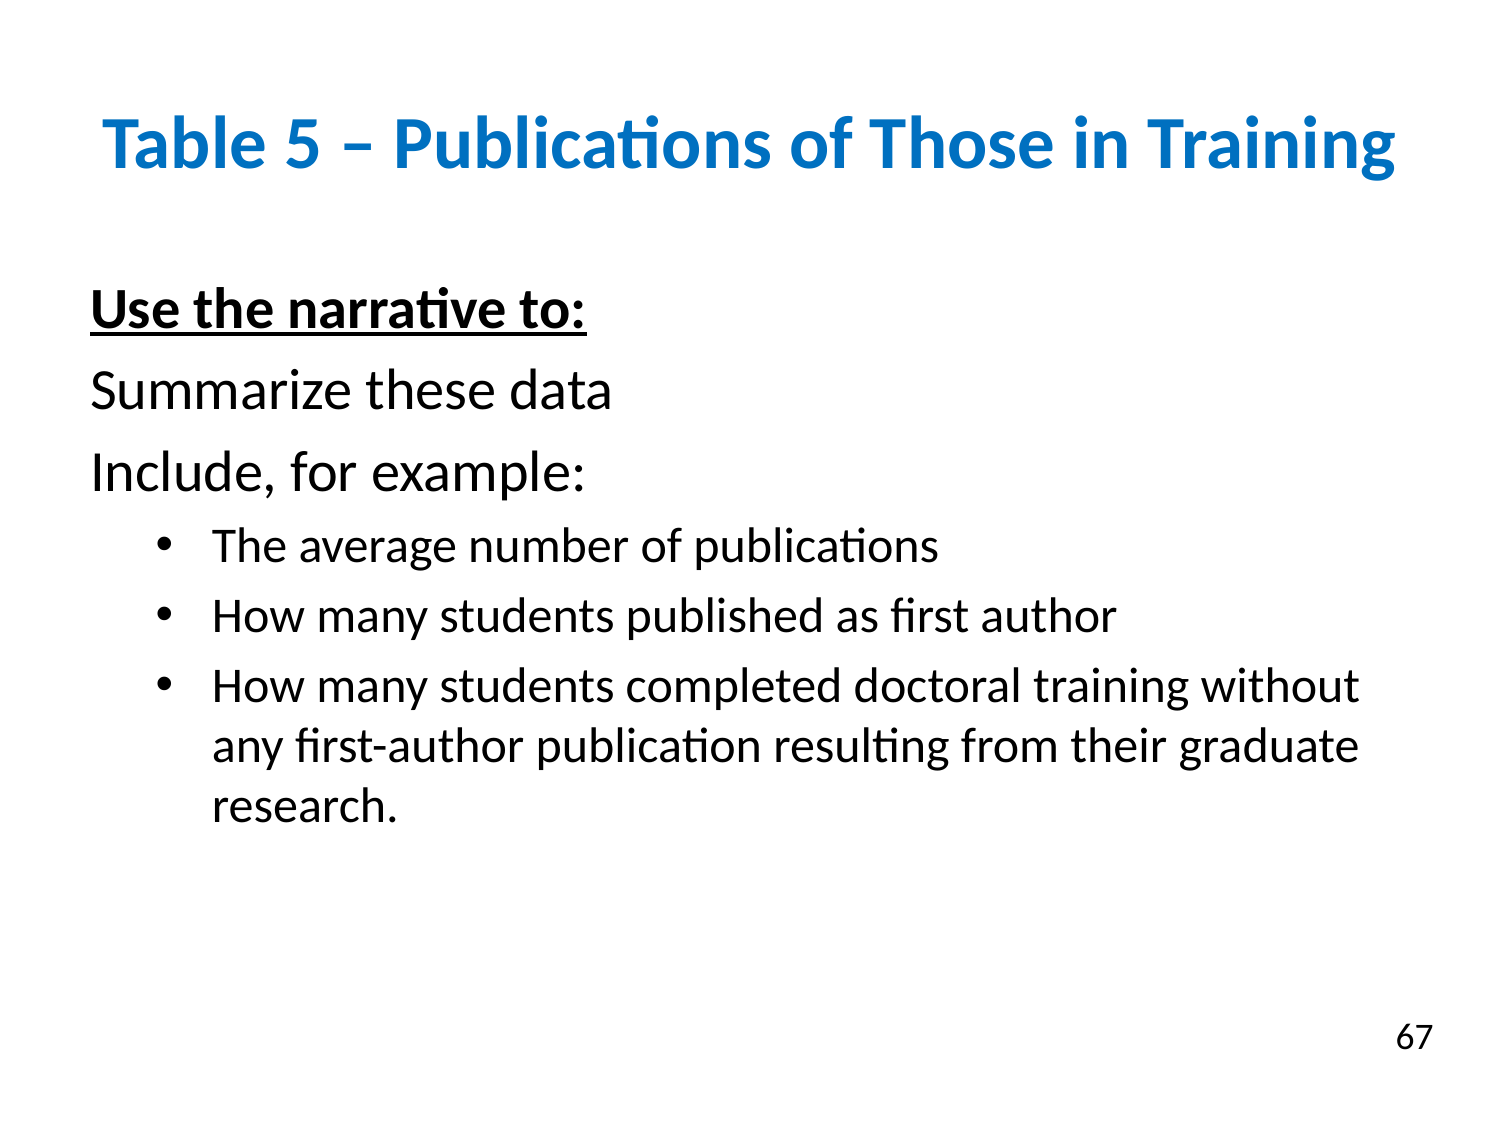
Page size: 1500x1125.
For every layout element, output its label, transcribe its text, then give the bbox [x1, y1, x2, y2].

list Use the narrative to: Summarize these data Include, for example: The average number of publications How many students published as first author How many students completed doctoral training without any first-author publication resulting from their graduate research. [75, 262, 1425, 1005]
text_box 67 [1380, 1004, 1465, 1065]
title Table 5 – Publications of Those in Training [75, 45, 1425, 233]
